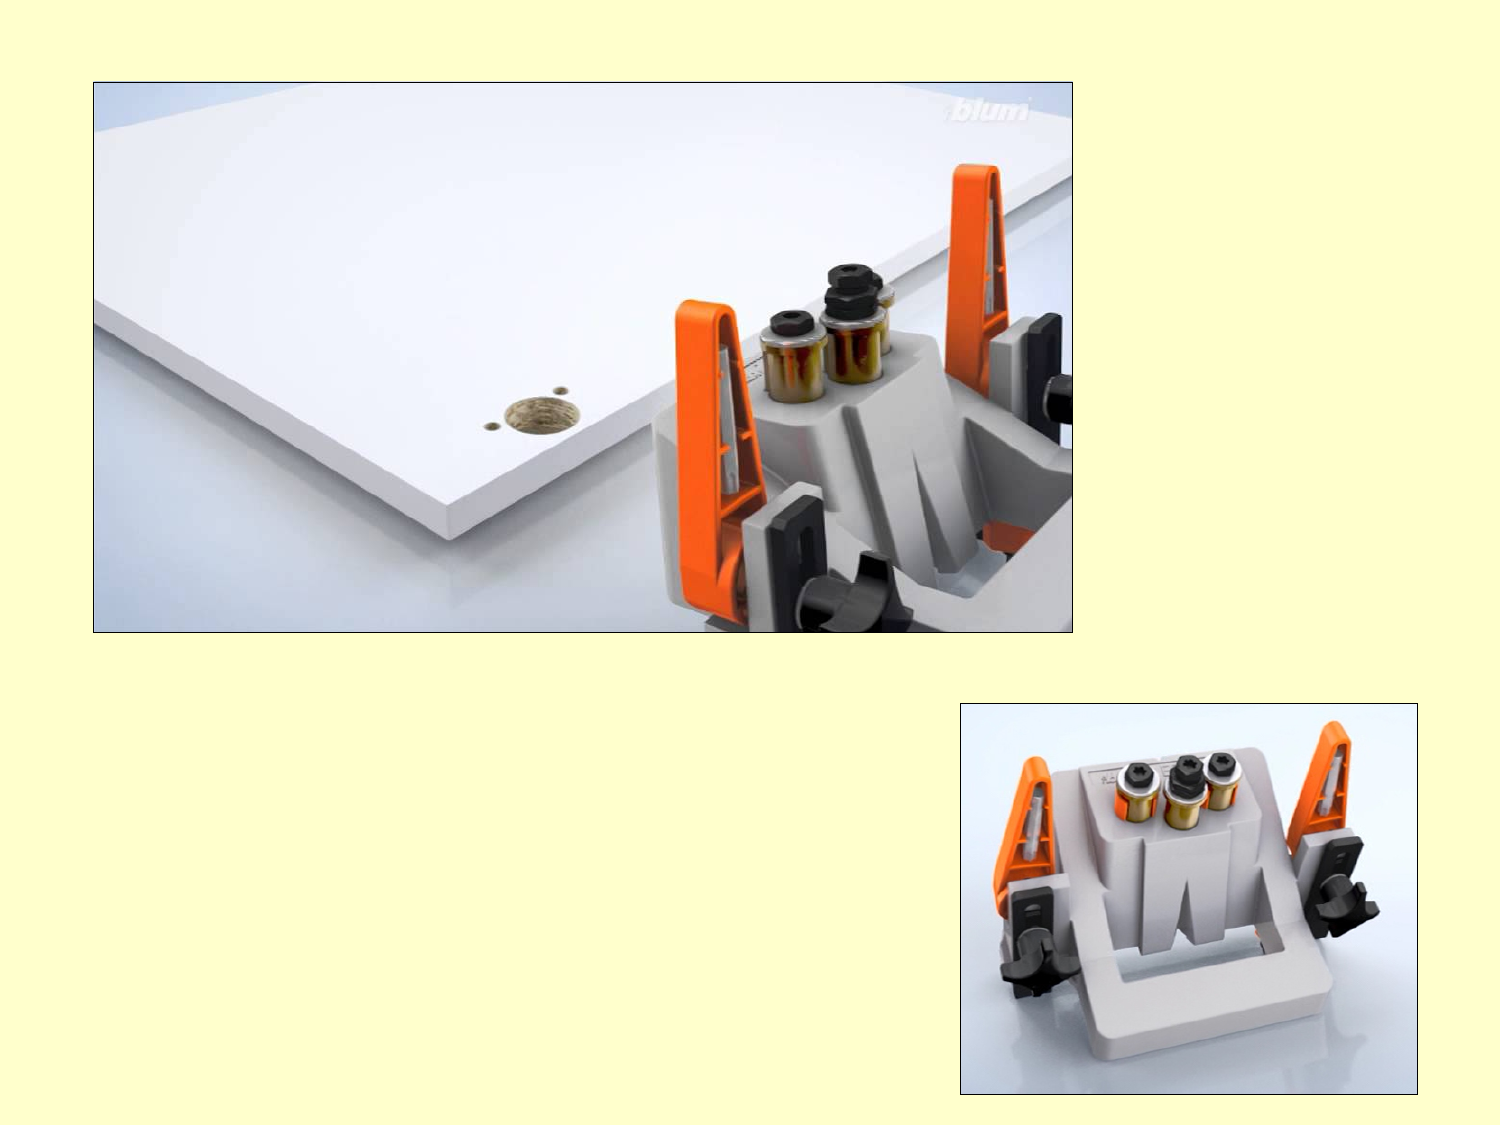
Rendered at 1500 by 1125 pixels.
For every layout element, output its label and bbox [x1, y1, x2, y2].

picture [93, 81, 1074, 634]
picture [960, 702, 1419, 1096]
